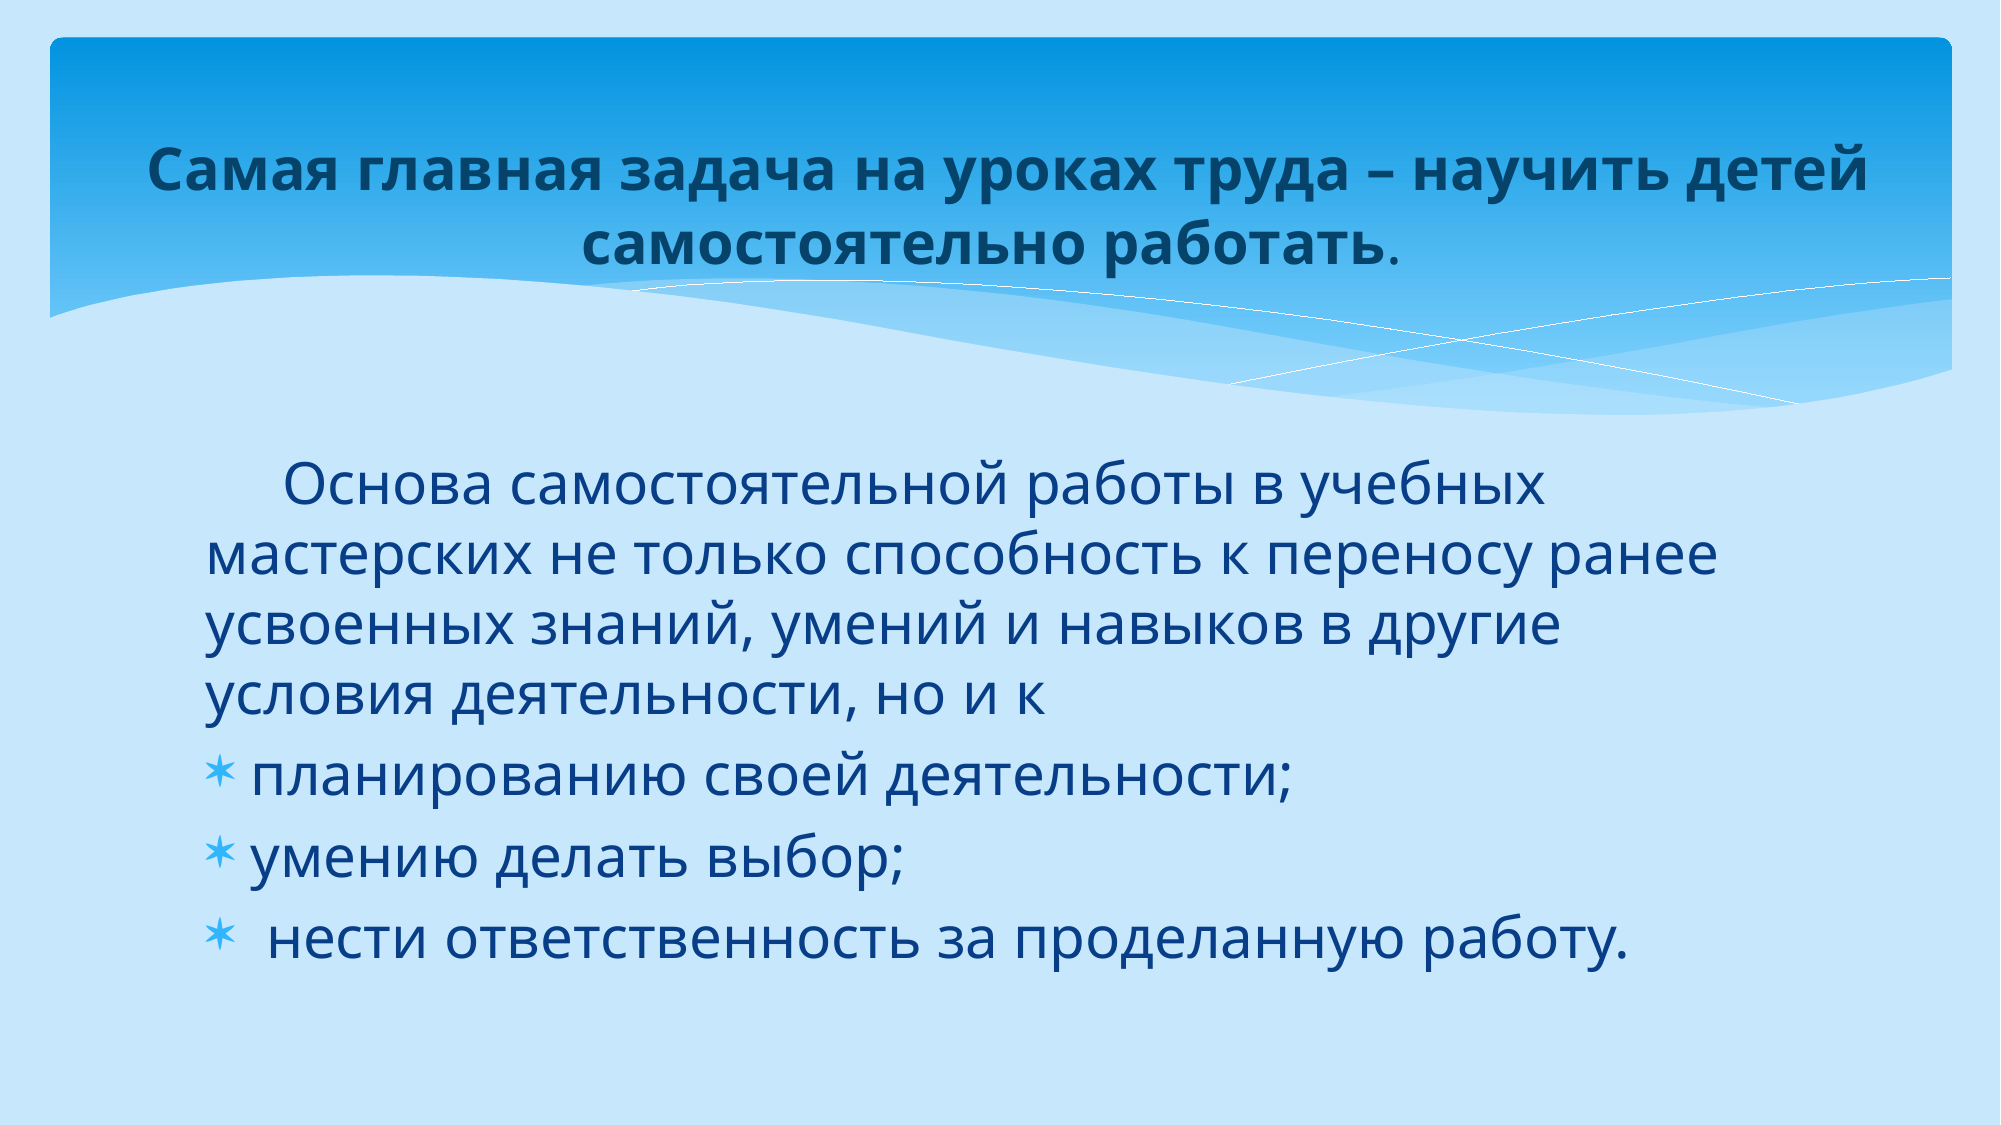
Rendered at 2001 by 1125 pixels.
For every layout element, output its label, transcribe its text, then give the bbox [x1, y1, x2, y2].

title Самая главная задача на уроках труда – научить детей самостоятельно работать. [99, 110, 1900, 356]
list Основа самостоятельной работы в учебных мастерских не только способность к переносу ранее усвоенных знаний, умений и навыков в другие условия деятельности, но и к планированию своей деятельности; умению делать выбор; нести ответственность за проделанную работу. [190, 438, 1812, 1005]
